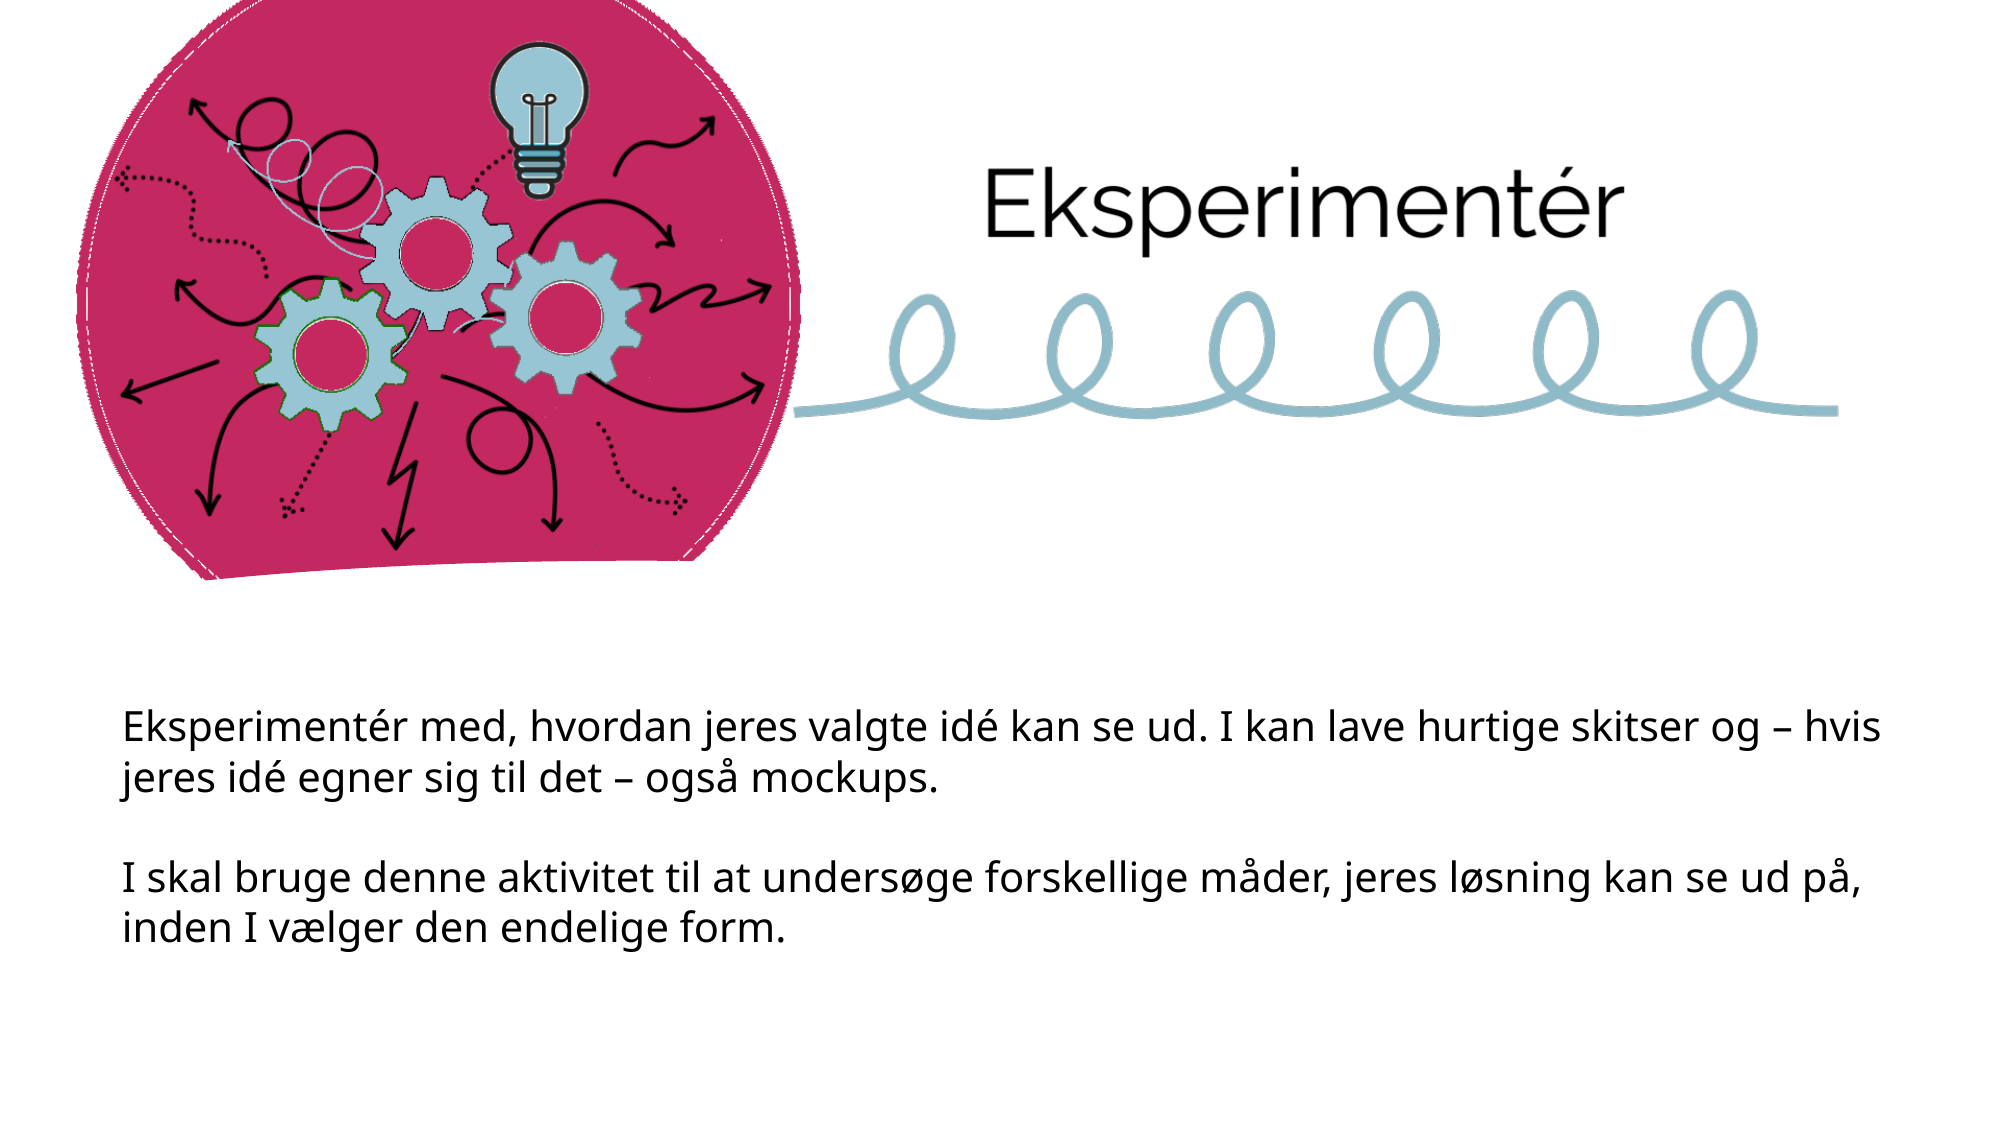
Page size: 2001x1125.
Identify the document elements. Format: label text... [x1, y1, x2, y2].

text_box Eksperimentér med, hvordan jeres valgte idé kan se ud. I kan lave hurtige skitser og – hvis jeres idé egner sig til det – også mockups. I skal bruge denne aktivitet til at undersøge forskellige måder, jeres løsning kan se ud på, inden I vælger den endelige form. [106, 615, 1921, 1018]
picture [0, 0, 2000, 609]
